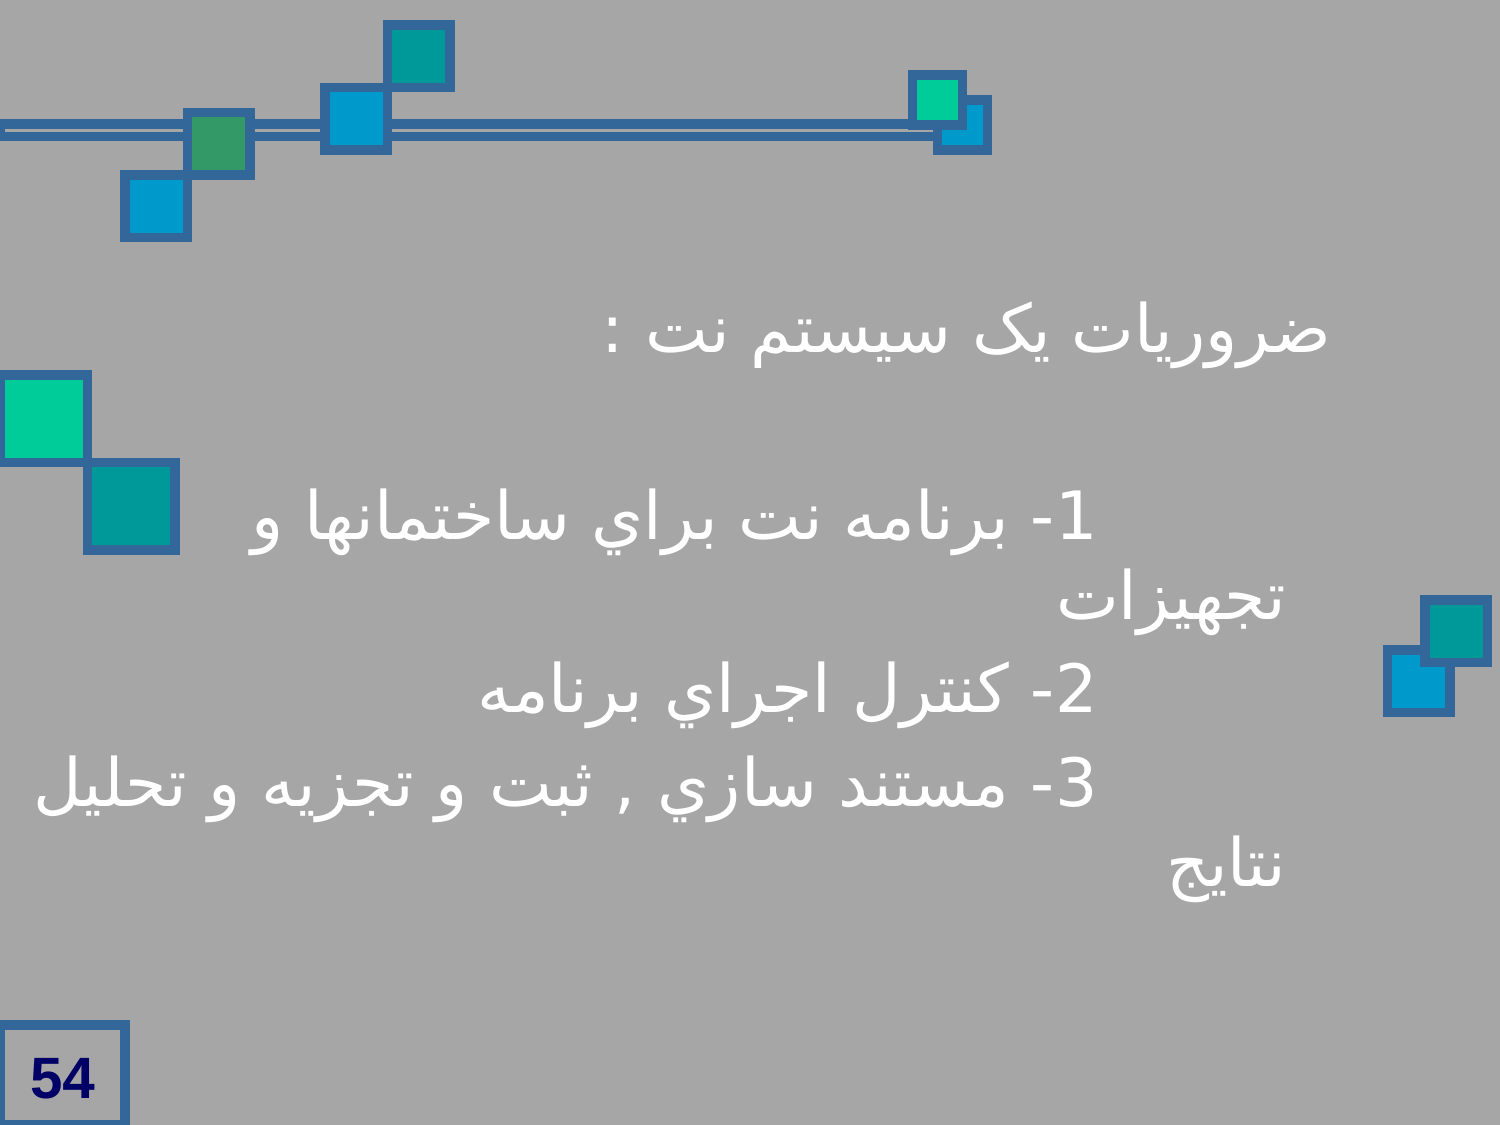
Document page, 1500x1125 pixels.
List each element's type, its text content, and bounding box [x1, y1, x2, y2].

list ضروريات يک سيستم نت : 1- برنامه نت براي ساختمانها و تجهيزات 2- کنترل اجراي برنامه 3- مستند سازي , ثبت و تجزيه و تحليل نتايج [0, 184, 1347, 1071]
slide_number 54 [0, 1071, 130, 1125]
